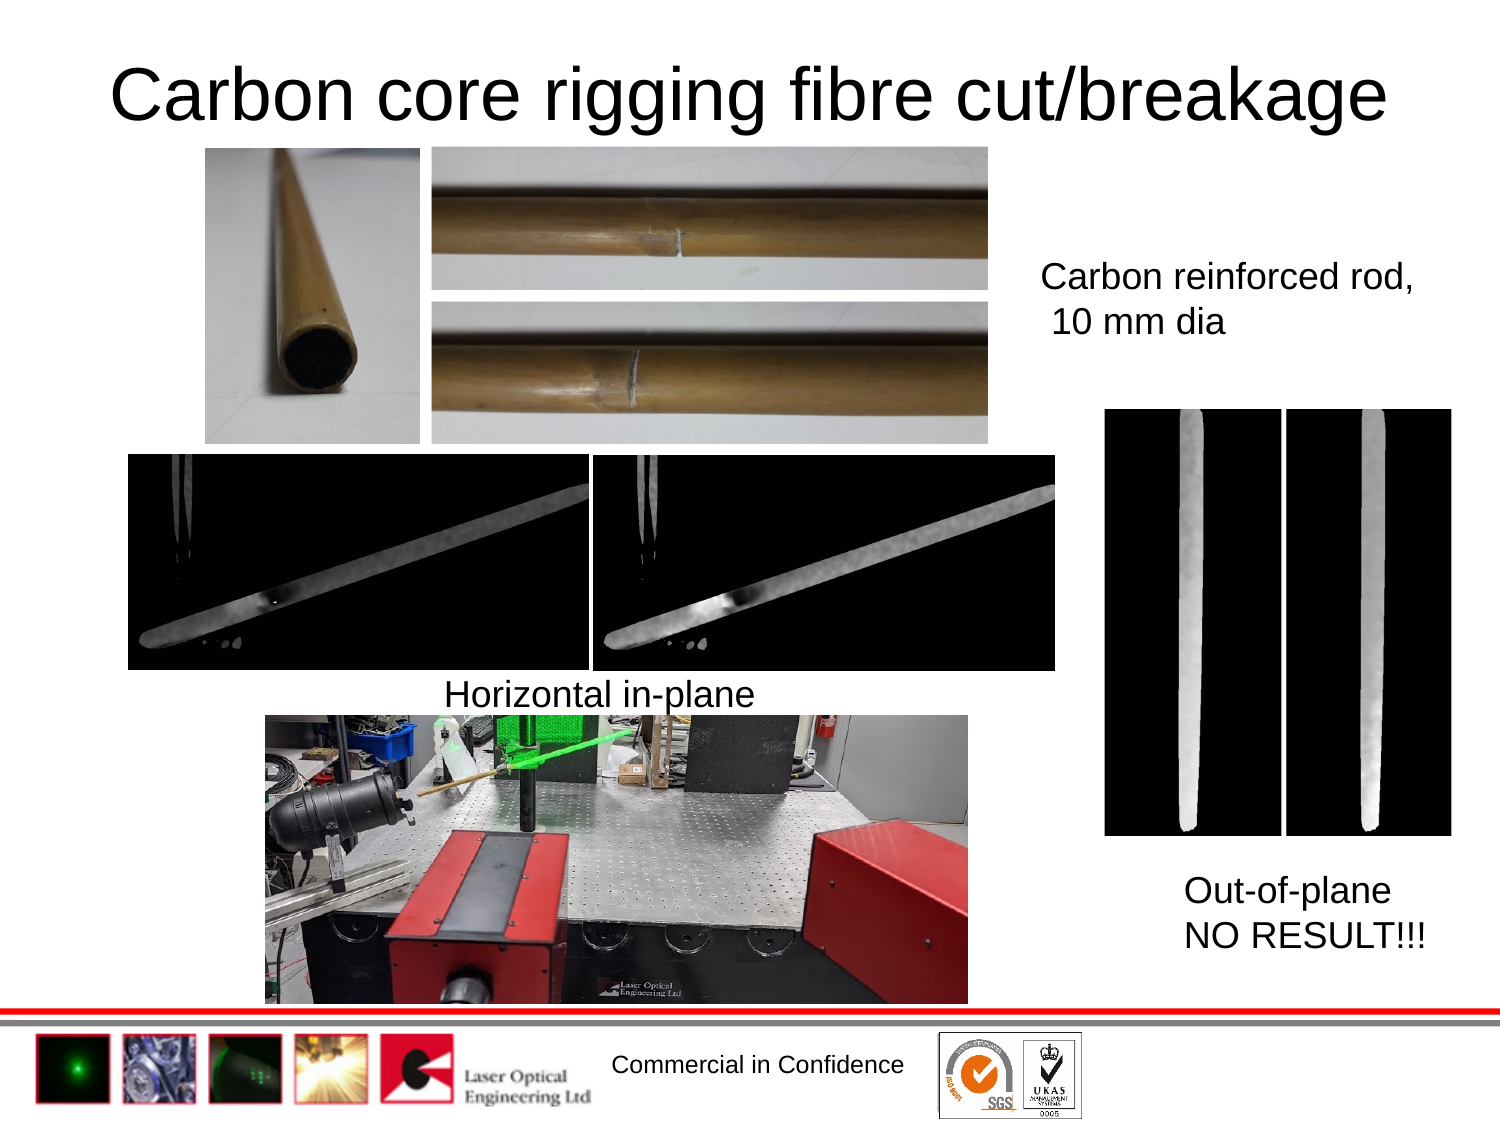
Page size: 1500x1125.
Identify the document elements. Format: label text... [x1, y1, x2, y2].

picture [128, 453, 590, 670]
picture [265, 715, 968, 1004]
text_box Out-of-plane NO RESULT!!! [1169, 858, 1443, 964]
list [430, 146, 988, 290]
title Carbon core rigging fibre cut/breakage [75, 42, 1425, 138]
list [430, 301, 988, 444]
picture [204, 148, 420, 444]
picture [593, 409, 1500, 836]
text_box Carbon reinforced rod, 10 mm dia [1025, 244, 1430, 349]
picture [0, 1027, 1093, 1119]
text_box Horizontal in-plane [429, 677, 771, 714]
